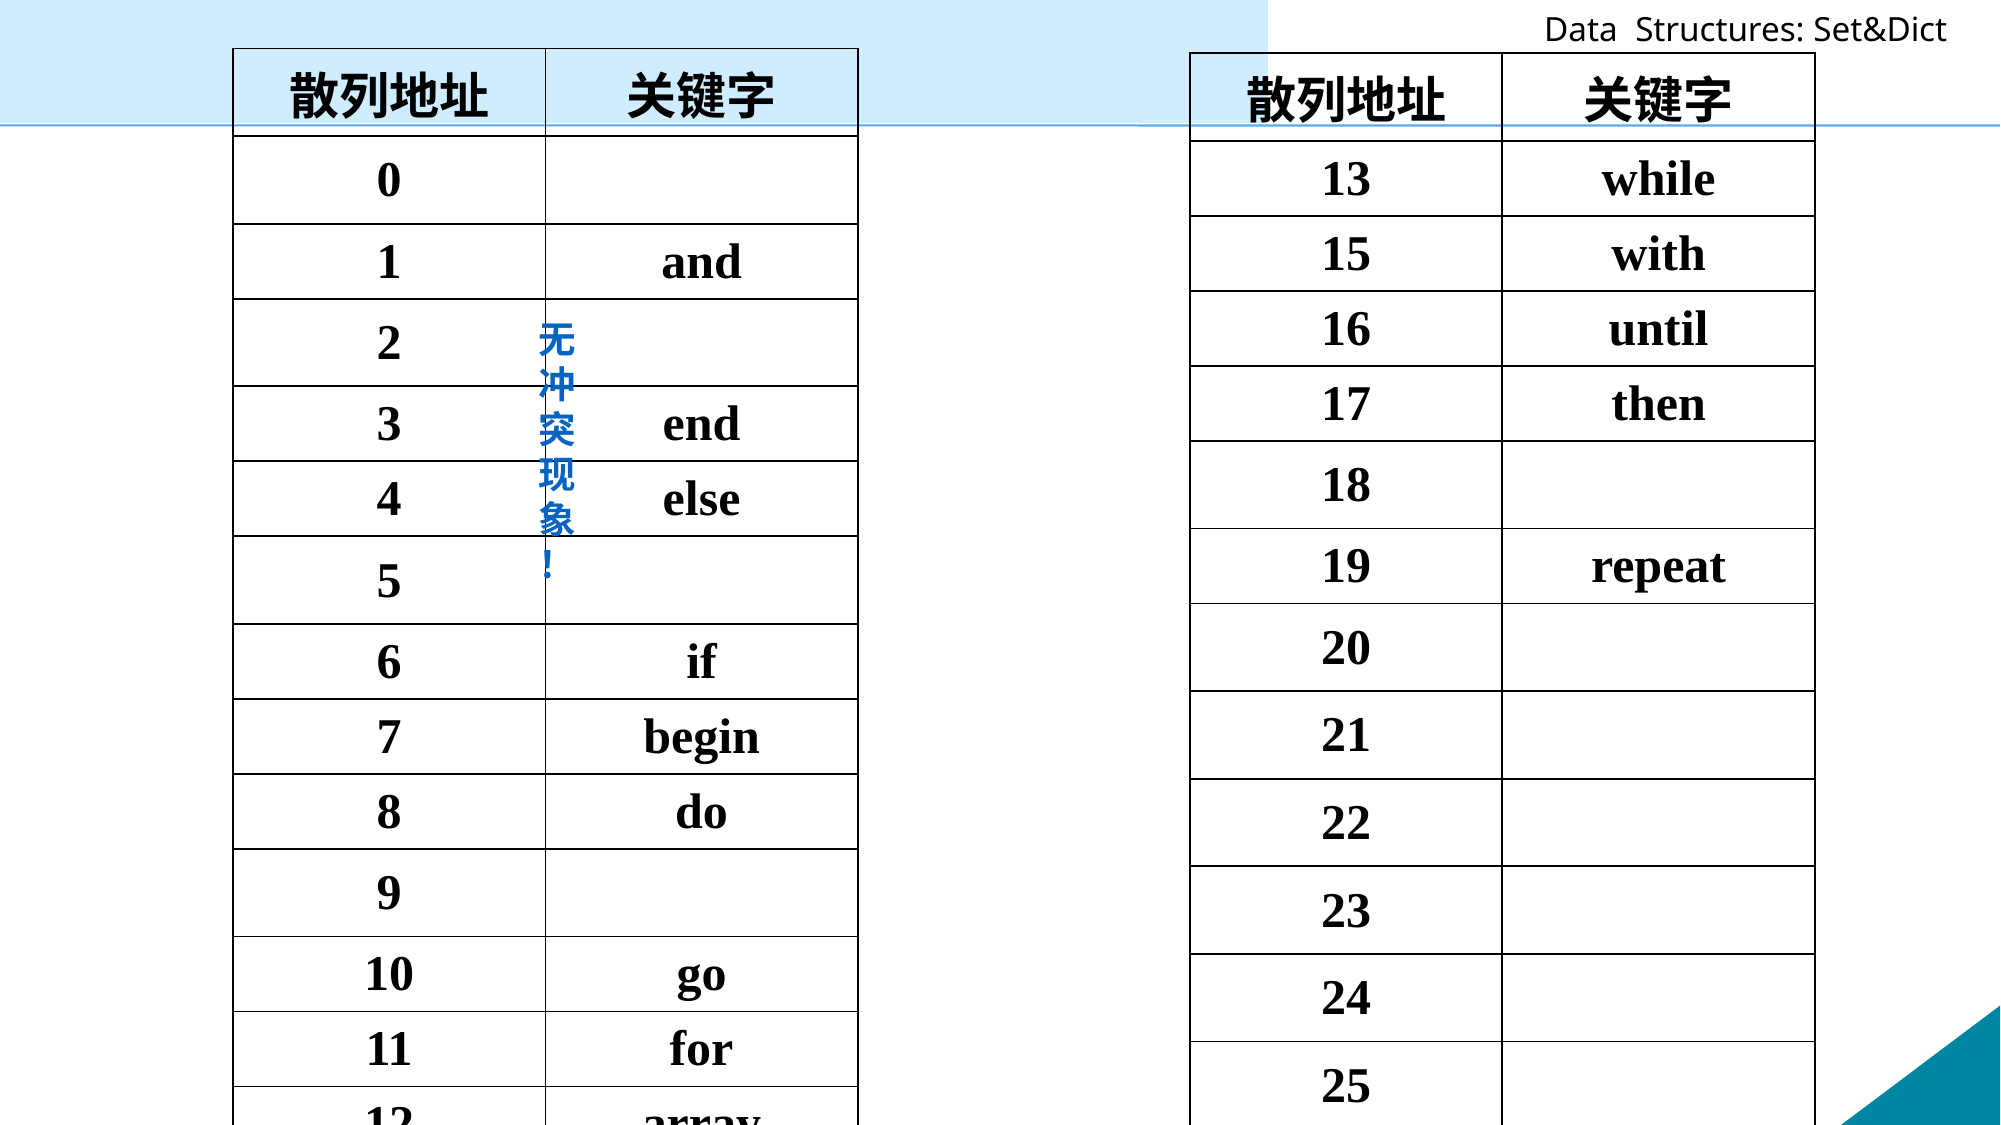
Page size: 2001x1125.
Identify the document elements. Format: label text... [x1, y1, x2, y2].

table_cell [1503, 955, 1814, 1041]
table_cell [546, 537, 857, 623]
table_cell 8 [234, 775, 545, 848]
table_cell if [546, 625, 857, 698]
table_cell 15 [1191, 217, 1501, 290]
table_cell then [1503, 367, 1814, 440]
table_cell with [1503, 217, 1814, 290]
text_box 无冲突 现象 ！ [524, 308, 622, 594]
table_cell 6 [234, 625, 545, 698]
table_cell until [1503, 292, 1814, 365]
table_cell do [546, 775, 857, 848]
table_cell 11 [234, 1012, 545, 1086]
table_cell 22 [1191, 780, 1501, 865]
table_cell else [622, 462, 857, 535]
table_header 散列地址 [234, 49, 545, 135]
table_cell 0 [234, 137, 545, 223]
table_cell 10 [234, 937, 545, 1011]
table_cell and [546, 225, 857, 298]
table_cell 19 [1191, 529, 1501, 603]
table_cell 1 [234, 225, 545, 298]
table_cell end [622, 387, 857, 460]
table_cell 17 [1191, 367, 1501, 440]
table_cell 18 [1191, 442, 1501, 528]
table_cell while [1503, 142, 1814, 215]
table_cell 25 [1191, 1042, 1501, 1125]
table_cell 24 [1191, 955, 1501, 1041]
table_cell [1503, 1042, 1814, 1125]
table_cell [546, 137, 857, 223]
table_cell 16 [1191, 292, 1501, 365]
table_cell 7 [234, 700, 545, 773]
table_cell [1503, 604, 1814, 690]
table_cell array [546, 1087, 857, 1125]
table_cell 21 [1191, 692, 1501, 778]
table_header 关键字 [546, 49, 857, 135]
table_cell [1503, 780, 1814, 865]
table_cell 5 [234, 537, 545, 623]
table_cell 12 [234, 1087, 545, 1125]
table_cell 3 [234, 387, 524, 460]
table_cell 20 [1191, 604, 1501, 690]
table_header 关键字 [1503, 54, 1814, 140]
table_cell 9 [234, 850, 545, 936]
table_cell 4 [234, 462, 524, 535]
table_cell [1503, 692, 1814, 778]
table_cell [1503, 867, 1814, 953]
table_cell repeat [1503, 529, 1814, 603]
table_cell [546, 300, 857, 385]
table_cell 23 [1191, 867, 1501, 953]
table_cell begin [546, 700, 857, 773]
table_cell 2 [234, 300, 545, 385]
table_cell [1503, 442, 1814, 528]
table_header 散列地址 [1191, 54, 1501, 140]
table_cell for [546, 1012, 857, 1086]
table_cell go [546, 937, 857, 1011]
table_cell 13 [1191, 142, 1501, 215]
table_cell [546, 850, 857, 936]
